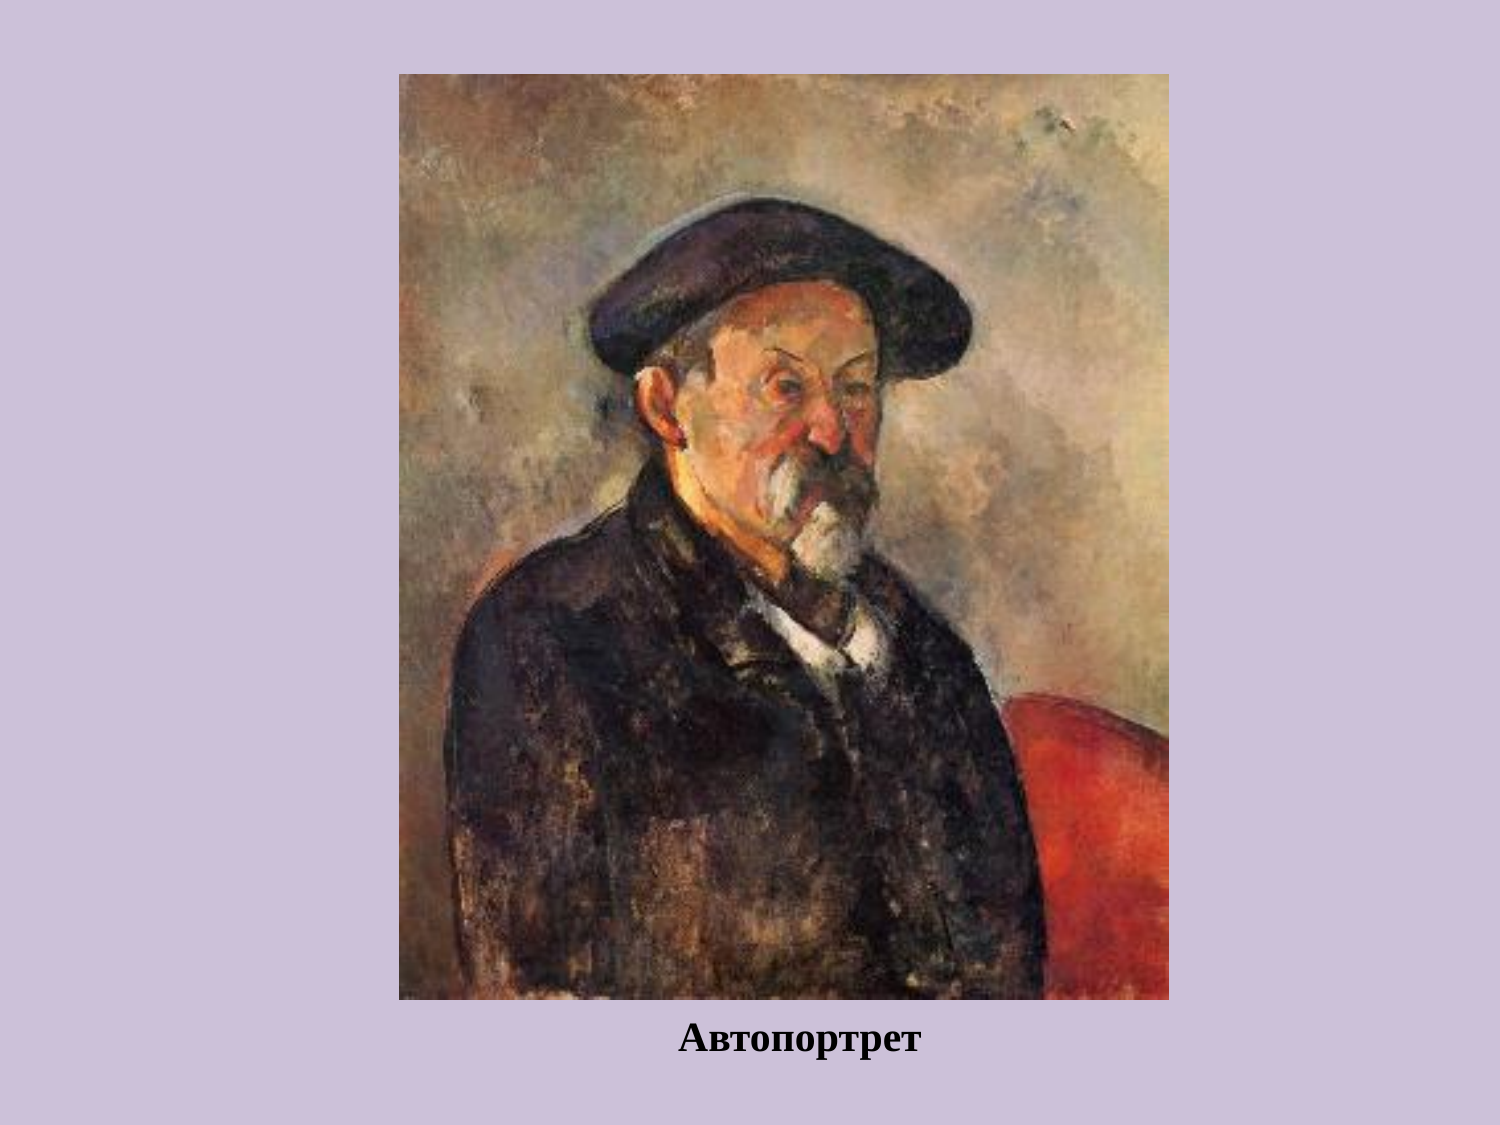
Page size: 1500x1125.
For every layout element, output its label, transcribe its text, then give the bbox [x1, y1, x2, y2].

title Автопортрет [237, 987, 1363, 1083]
picture [399, 74, 1170, 1001]
